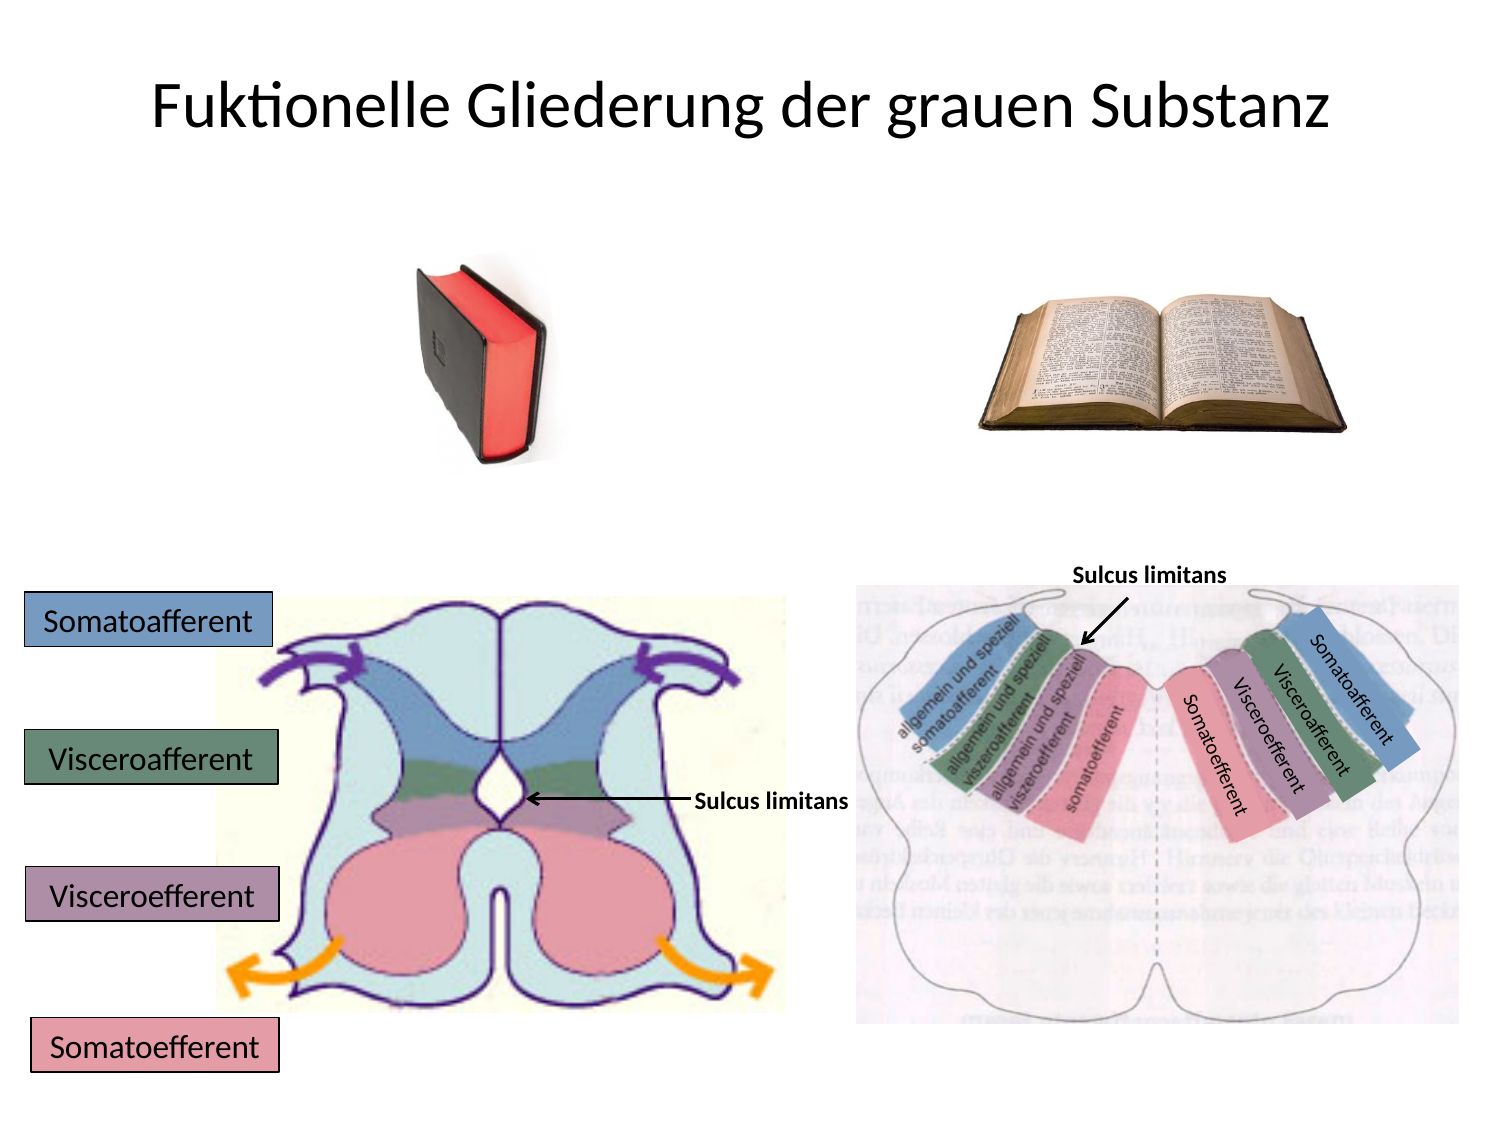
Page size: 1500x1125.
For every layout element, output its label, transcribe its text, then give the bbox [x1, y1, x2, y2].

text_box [1080, 597, 1129, 646]
text_box Somatoefferent [31, 1017, 280, 1073]
text_box Sulcus limitans [791, 776, 850, 822]
title Fuktionelle Gliederung der grauen Substanz [24, 7, 1459, 195]
text_box Visceroefferent [25, 866, 210, 922]
picture [976, 285, 1348, 436]
text_box Sulcus limitans [1057, 550, 1243, 583]
text_box Somatoafferent [24, 591, 273, 647]
picture [216, 596, 786, 1014]
picture [856, 584, 1459, 1024]
picture [384, 244, 599, 478]
text_box Visceroafferent [24, 729, 210, 785]
